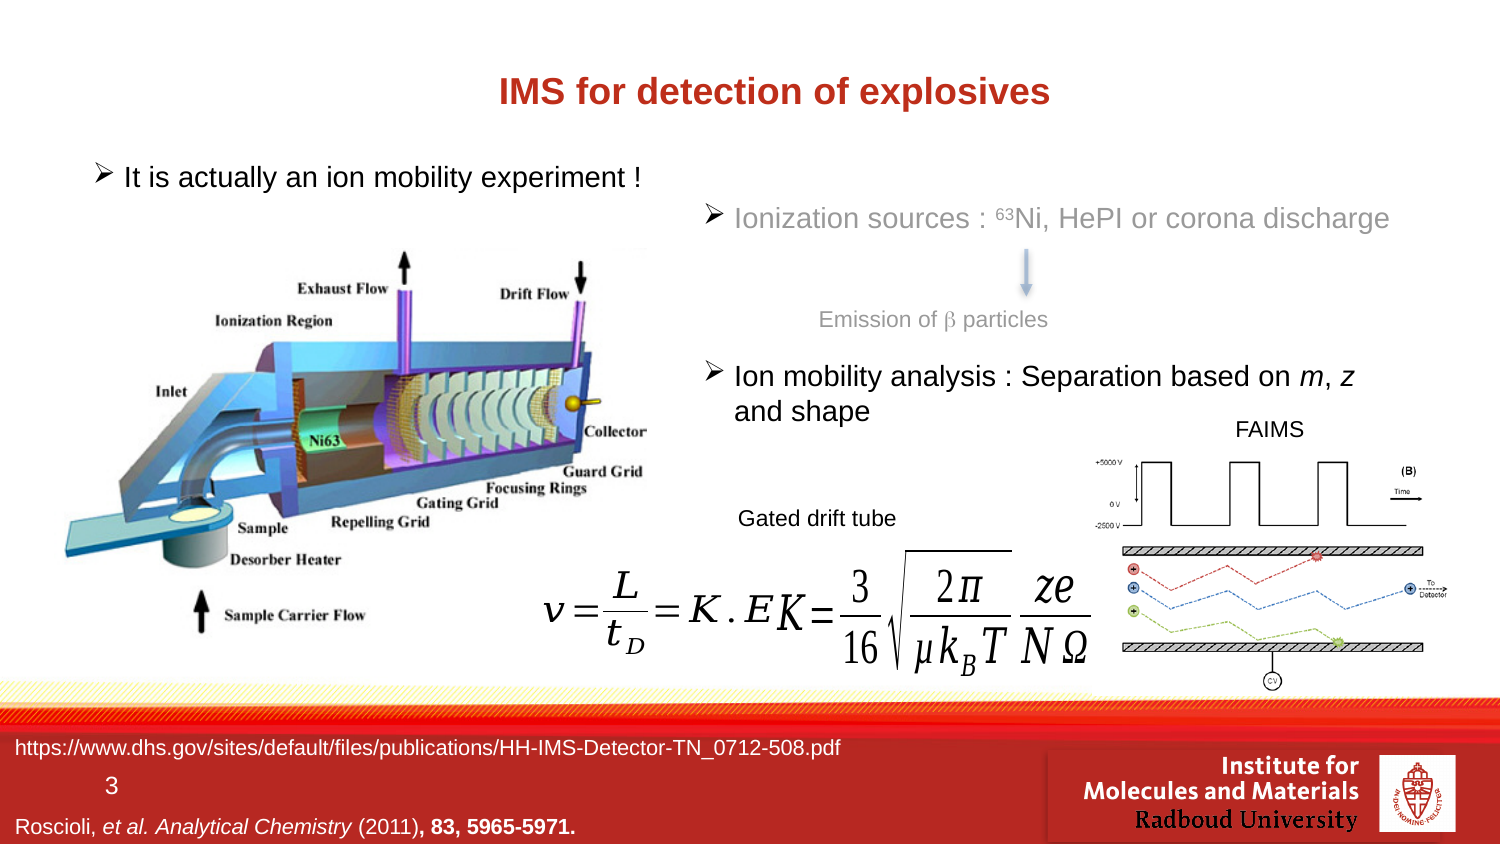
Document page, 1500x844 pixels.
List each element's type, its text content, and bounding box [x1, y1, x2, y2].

text_box FAIMS [1111, 411, 1429, 451]
text_box Gated drift tube [658, 499, 976, 540]
text_box IMS for detection of explosives [180, 64, 1370, 158]
text_box Emission of  particles [775, 301, 1093, 354]
picture [0, 0, 1500, 844]
text_box https://www.dhs.gov/sites/default/files/publications/HH-IMS-Detector-TN_0712-508.pdf Roscioli, et al. Analytical Chemistry (2011), 83, 5965-5971. [0, 726, 1070, 844]
list It is actually an ion mobility experiment ! [89, 155, 701, 214]
text_box Ion mobility analysis : Separation based on m, z and shape [699, 354, 1402, 413]
text_box Ionization sources : 63Ni, HePI or corona discharge [699, 196, 1402, 255]
